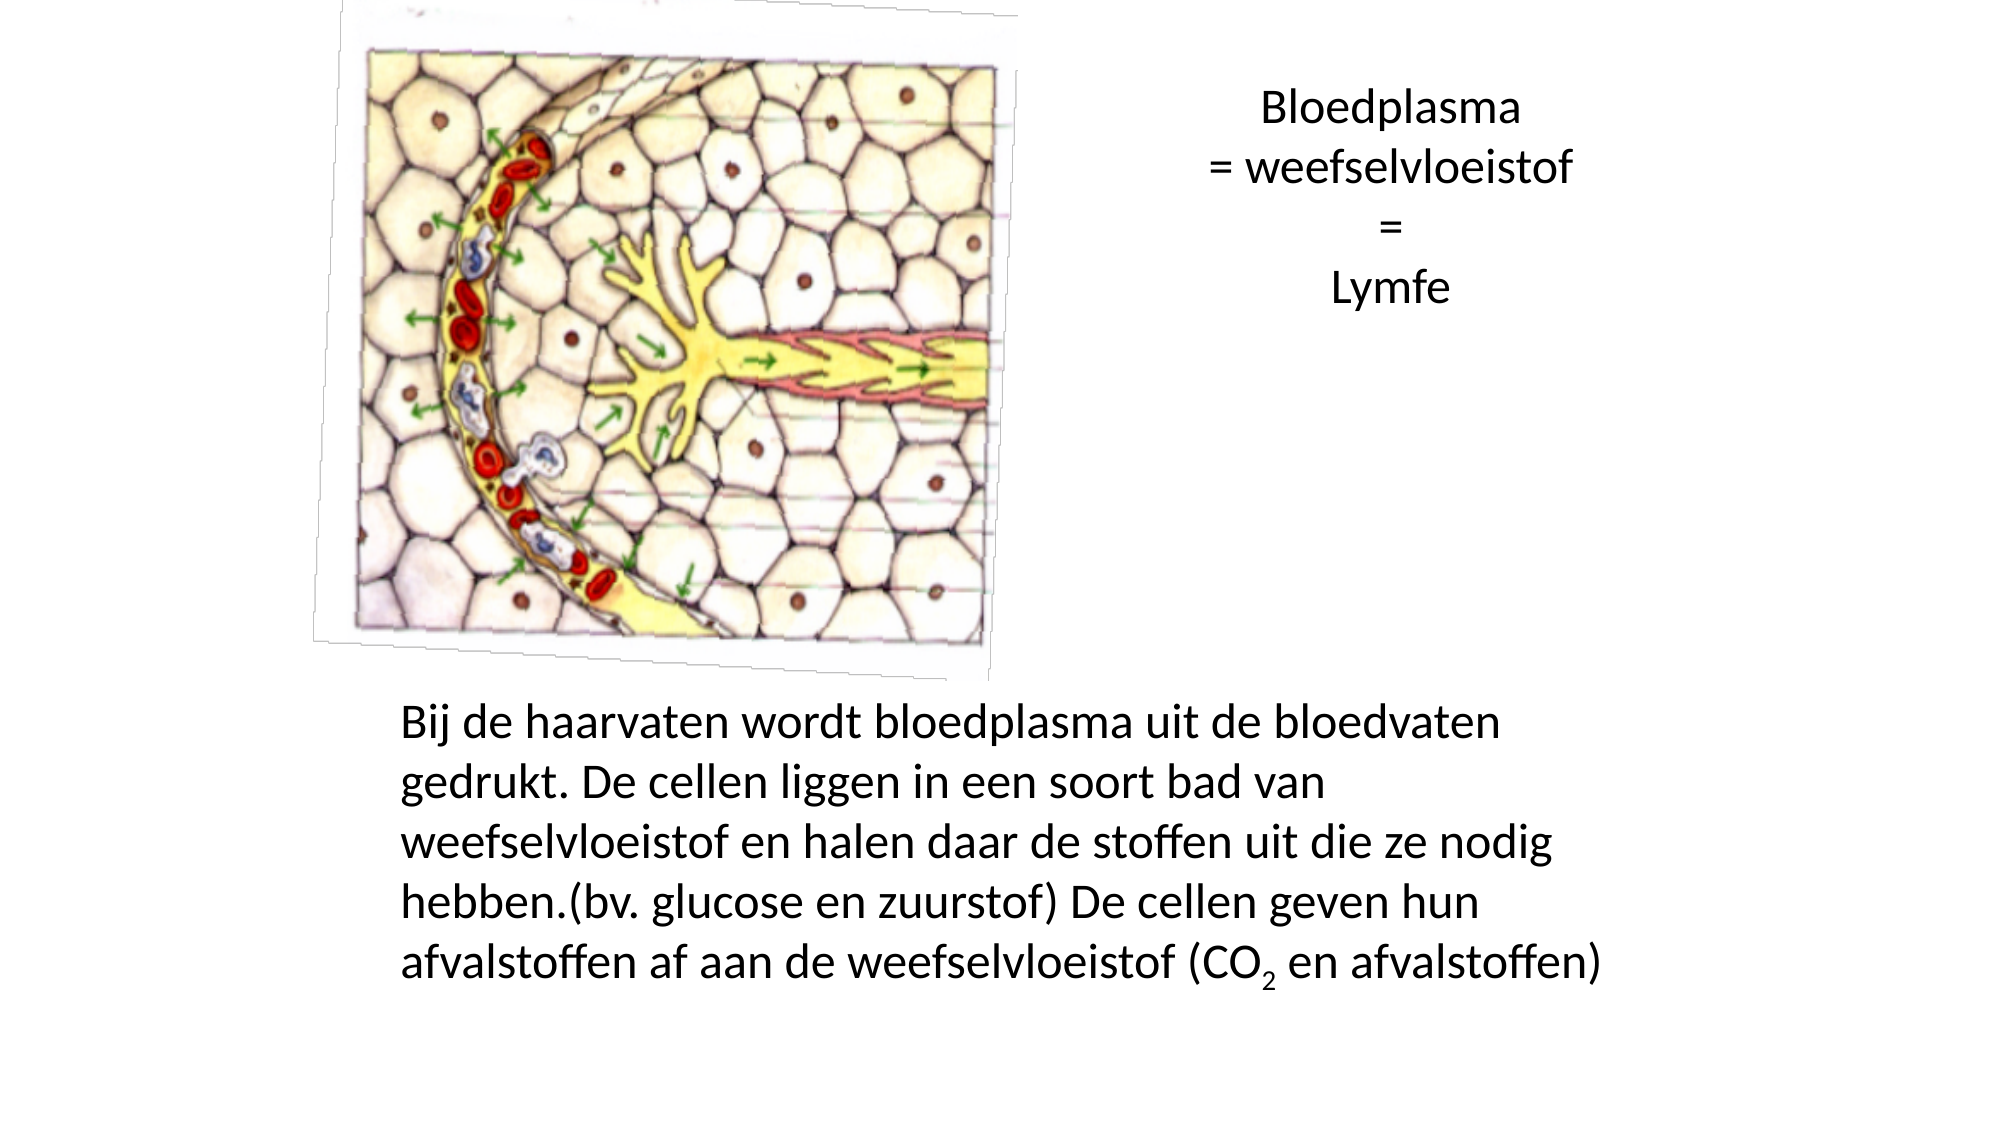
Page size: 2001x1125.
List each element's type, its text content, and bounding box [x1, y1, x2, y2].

text_box Bij de haarvaten wordt bloedplasma uit de bloedvaten gedrukt. De cellen liggen in een soort bad van weefselvloeistof en halen daar de stoffen uit die ze nodig hebben.(bv. glucose en zuurstof) De cellen geven hun afvalstoffen af aan de weefselvloeistof (CO2 en afvalstoffen) [385, 680, 1650, 1004]
text_box Bloedplasma = weefselvloeistof = Lymfe [1153, 66, 1629, 322]
picture [314, 0, 1018, 680]
